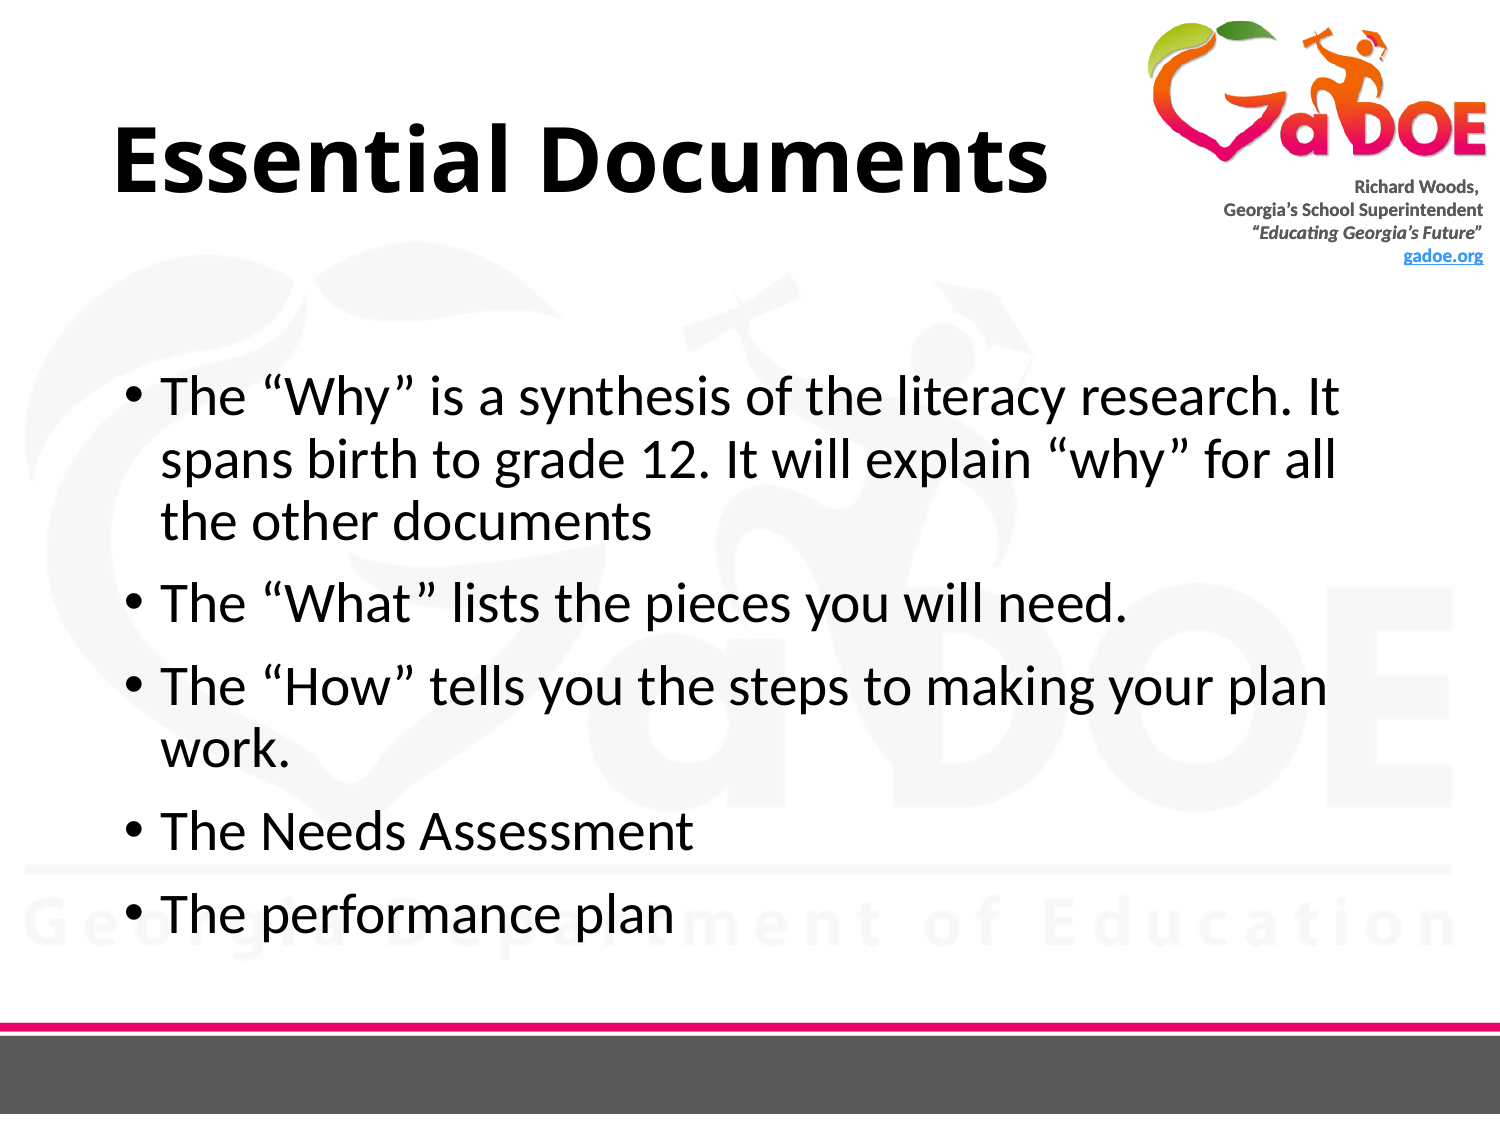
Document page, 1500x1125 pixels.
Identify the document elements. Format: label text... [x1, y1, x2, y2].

title Essential Documents [99, 54, 1136, 273]
picture [1135, 8, 1499, 164]
picture [19, 235, 1473, 980]
list The “Why” is a synthesis of the literacy research. It spans birth to grade 12. It will explain “why” for all the other documents The “What” lists the pieces you will need. The “How” tells you the steps to making your plan work. The Needs Assessment The performance plan [112, 360, 1407, 1075]
